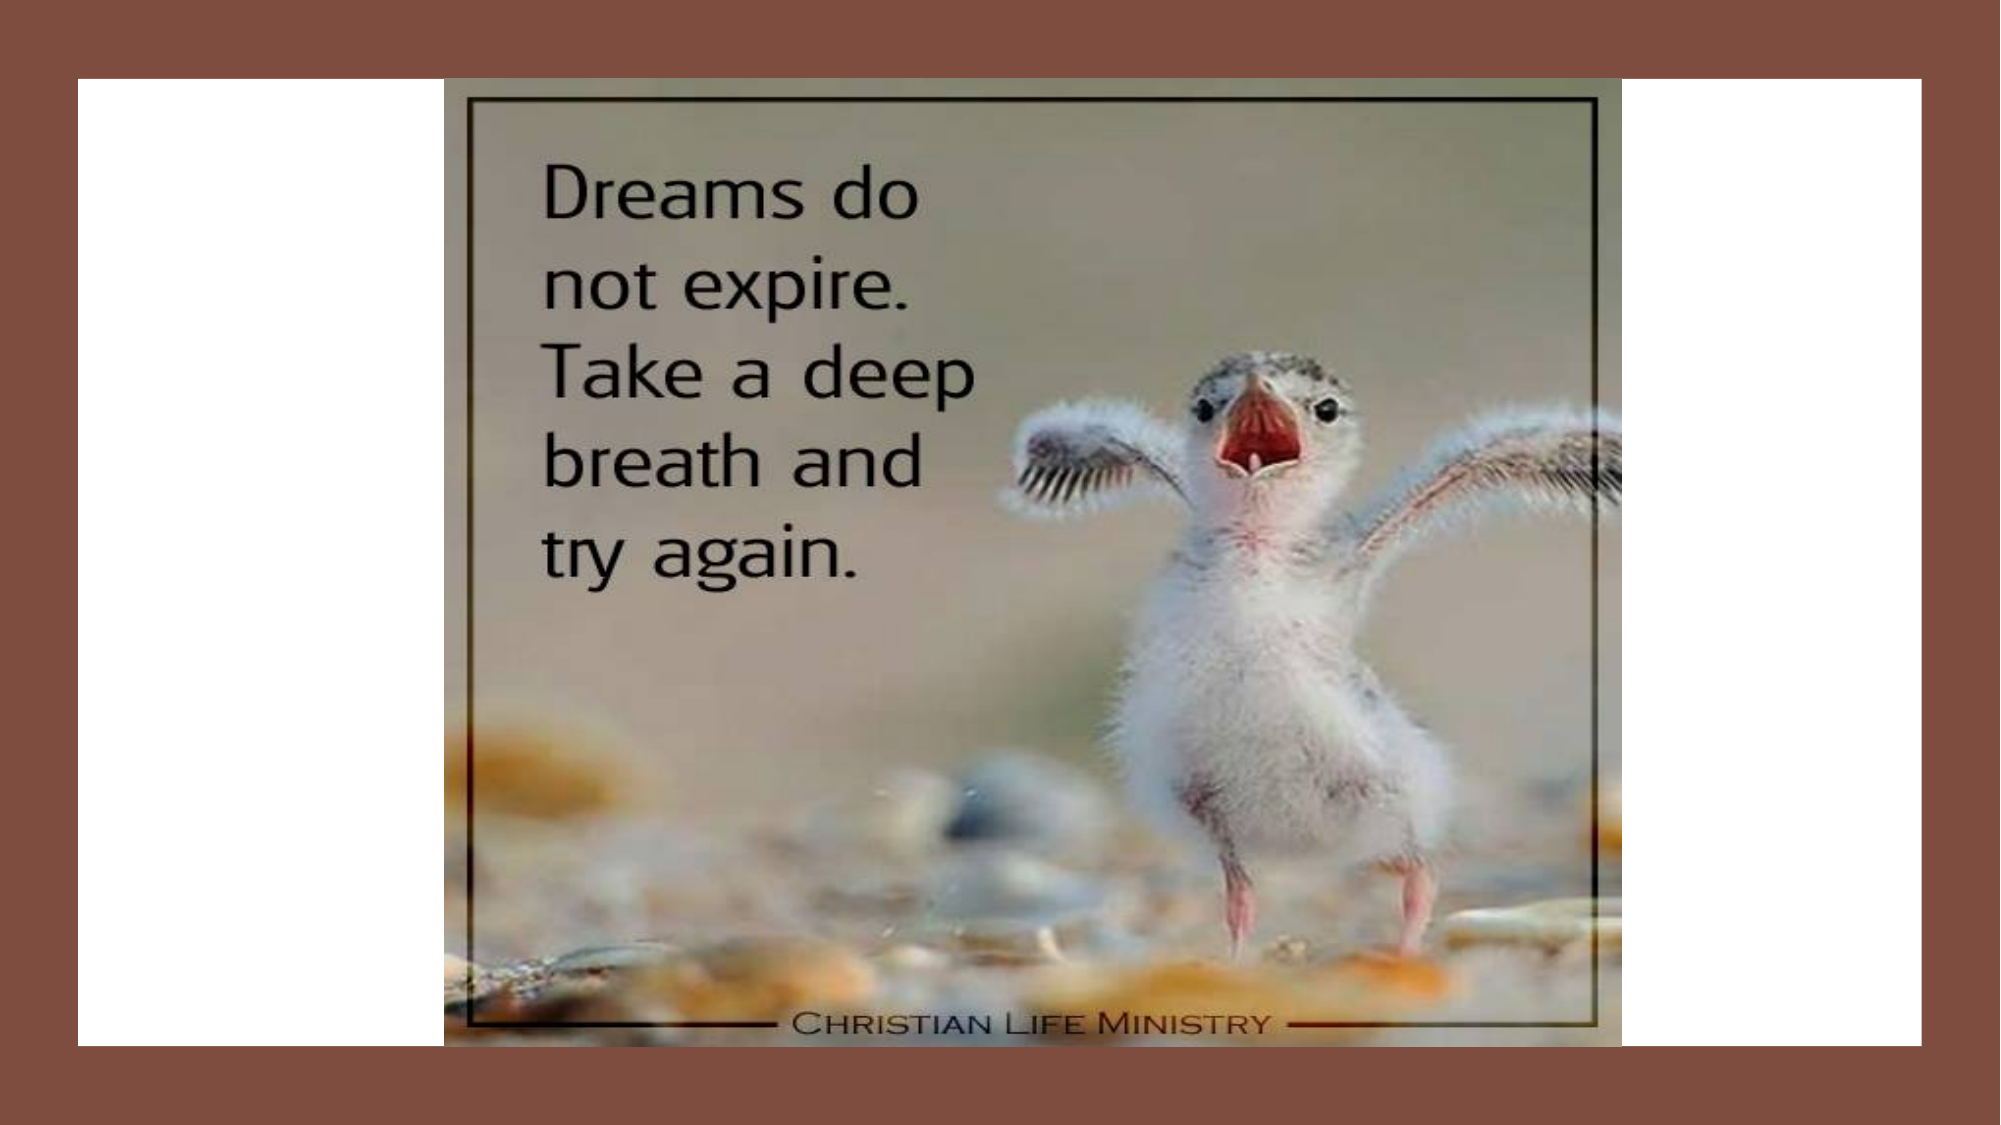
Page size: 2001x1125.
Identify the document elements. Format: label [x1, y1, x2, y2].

text_box [0, 0, 2000, 1125]
text_box [77, 78, 444, 1047]
text_box [1622, 78, 1923, 1047]
picture [444, 78, 1622, 1047]
